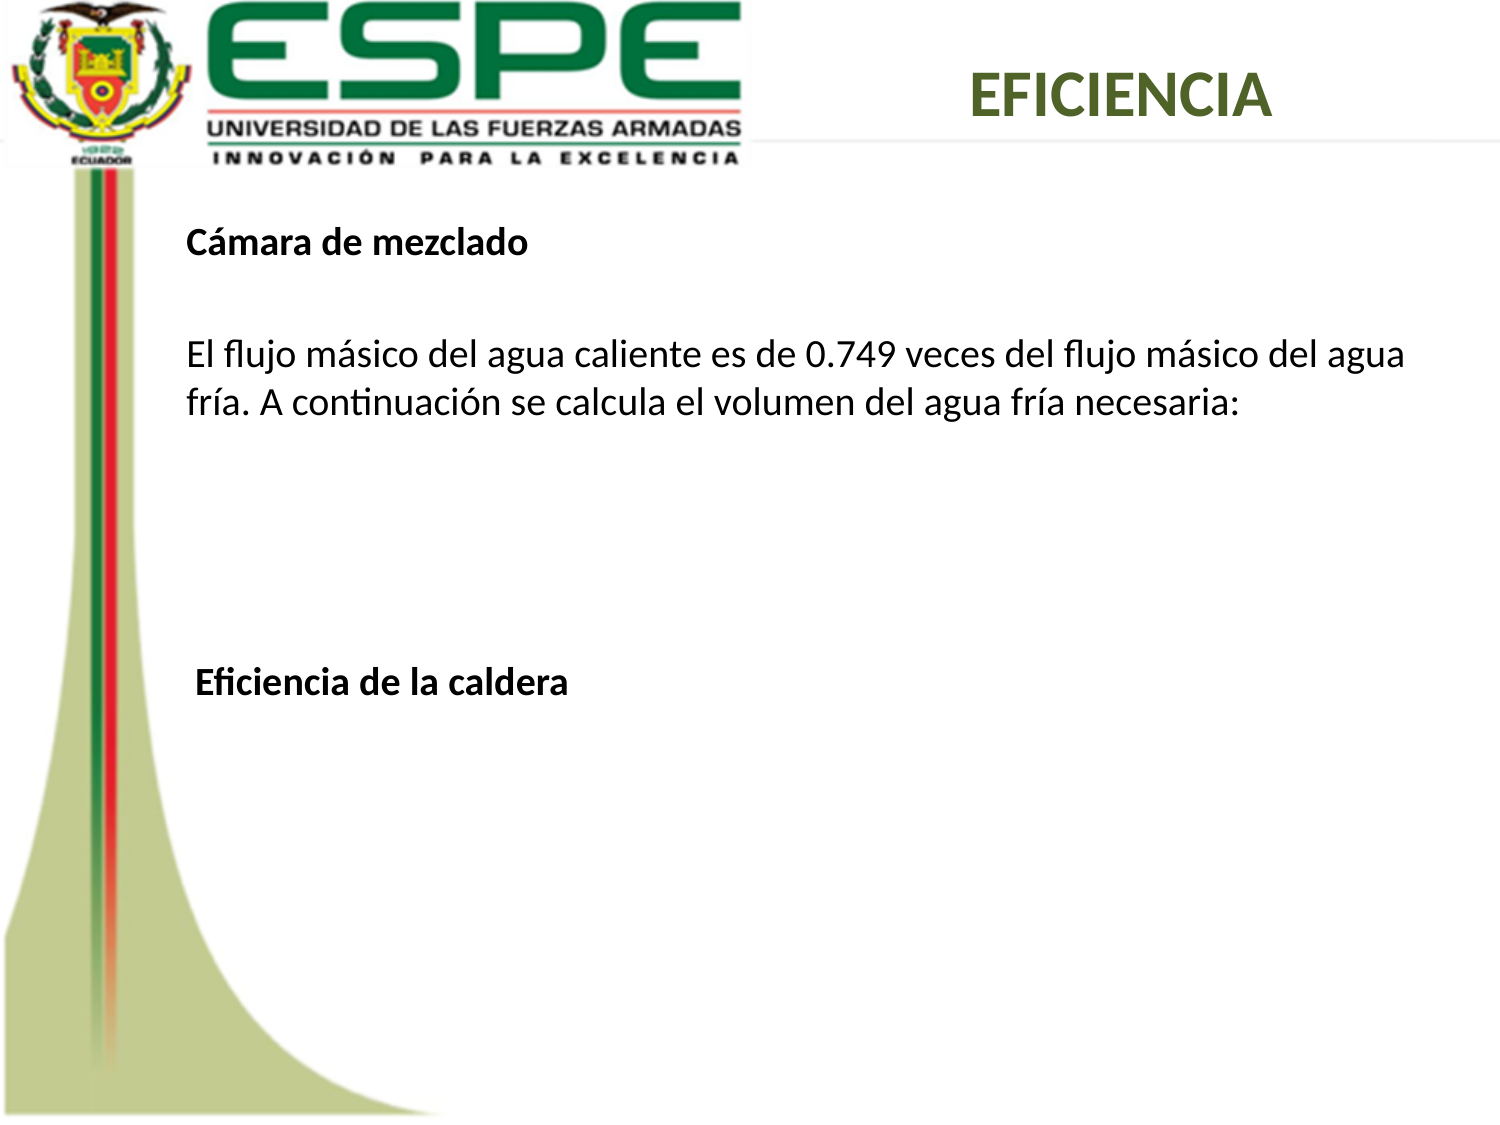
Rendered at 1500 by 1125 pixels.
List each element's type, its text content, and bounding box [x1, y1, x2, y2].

text_box EFICIENCIA [728, 42, 1500, 161]
picture [0, 0, 1500, 1125]
